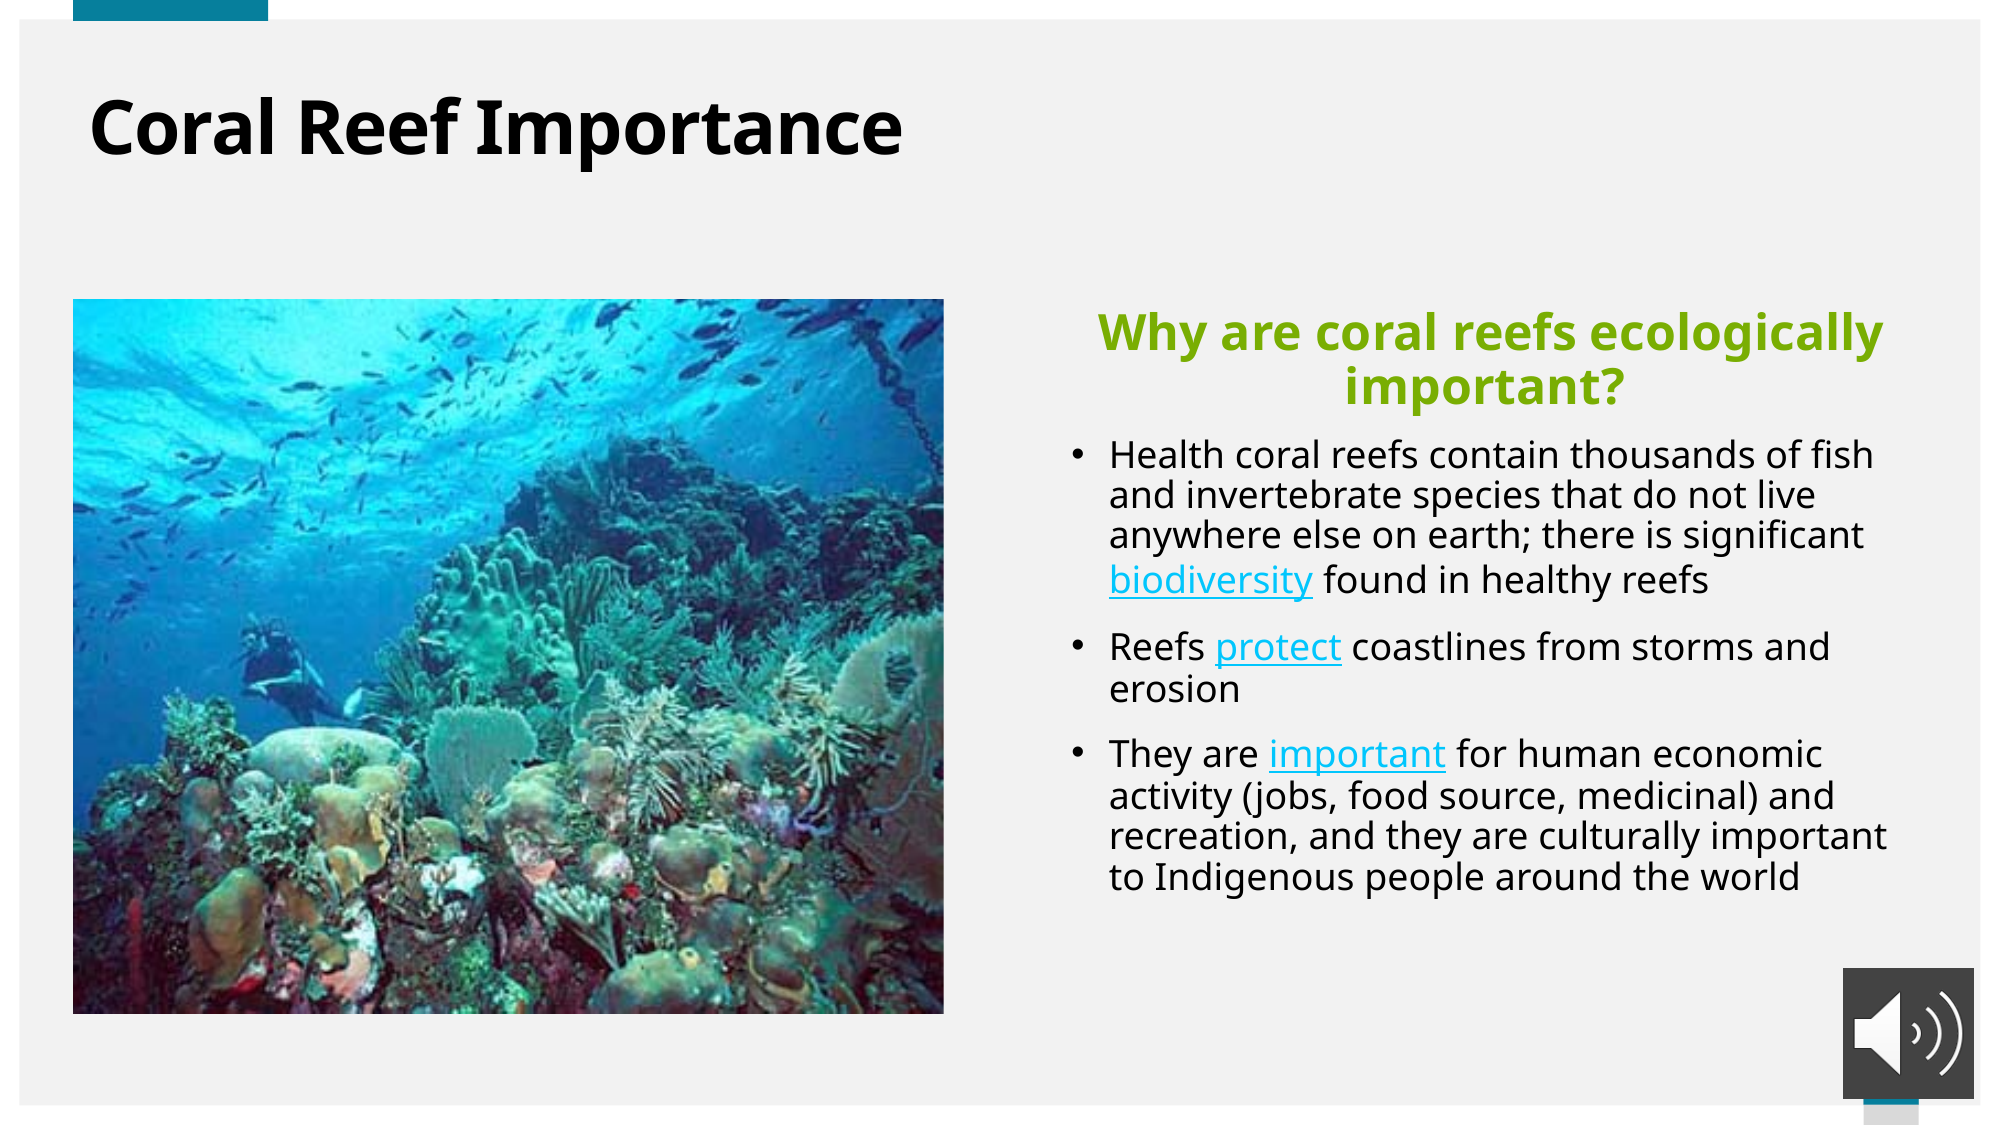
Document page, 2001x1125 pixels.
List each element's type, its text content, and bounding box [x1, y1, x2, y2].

picture [89, 365, 99, 369]
title Coral Reef Importance [73, 82, 1907, 179]
list Why are coral reefs ecologically important? Health coral reefs contain thousands of fish and invertebrate species that do not live anywhere else on earth; there is significant biodiversity found in healthy reefs Reefs protect coastlines from storms and erosion They are important for human economic activity (jobs, food source, medicinal) and recreation, and they are culturally important to Indigenous people around the world [1056, 299, 1927, 1043]
picture [169, 379, 181, 385]
picture [1841, 966, 1975, 1100]
picture [73, 299, 944, 1014]
